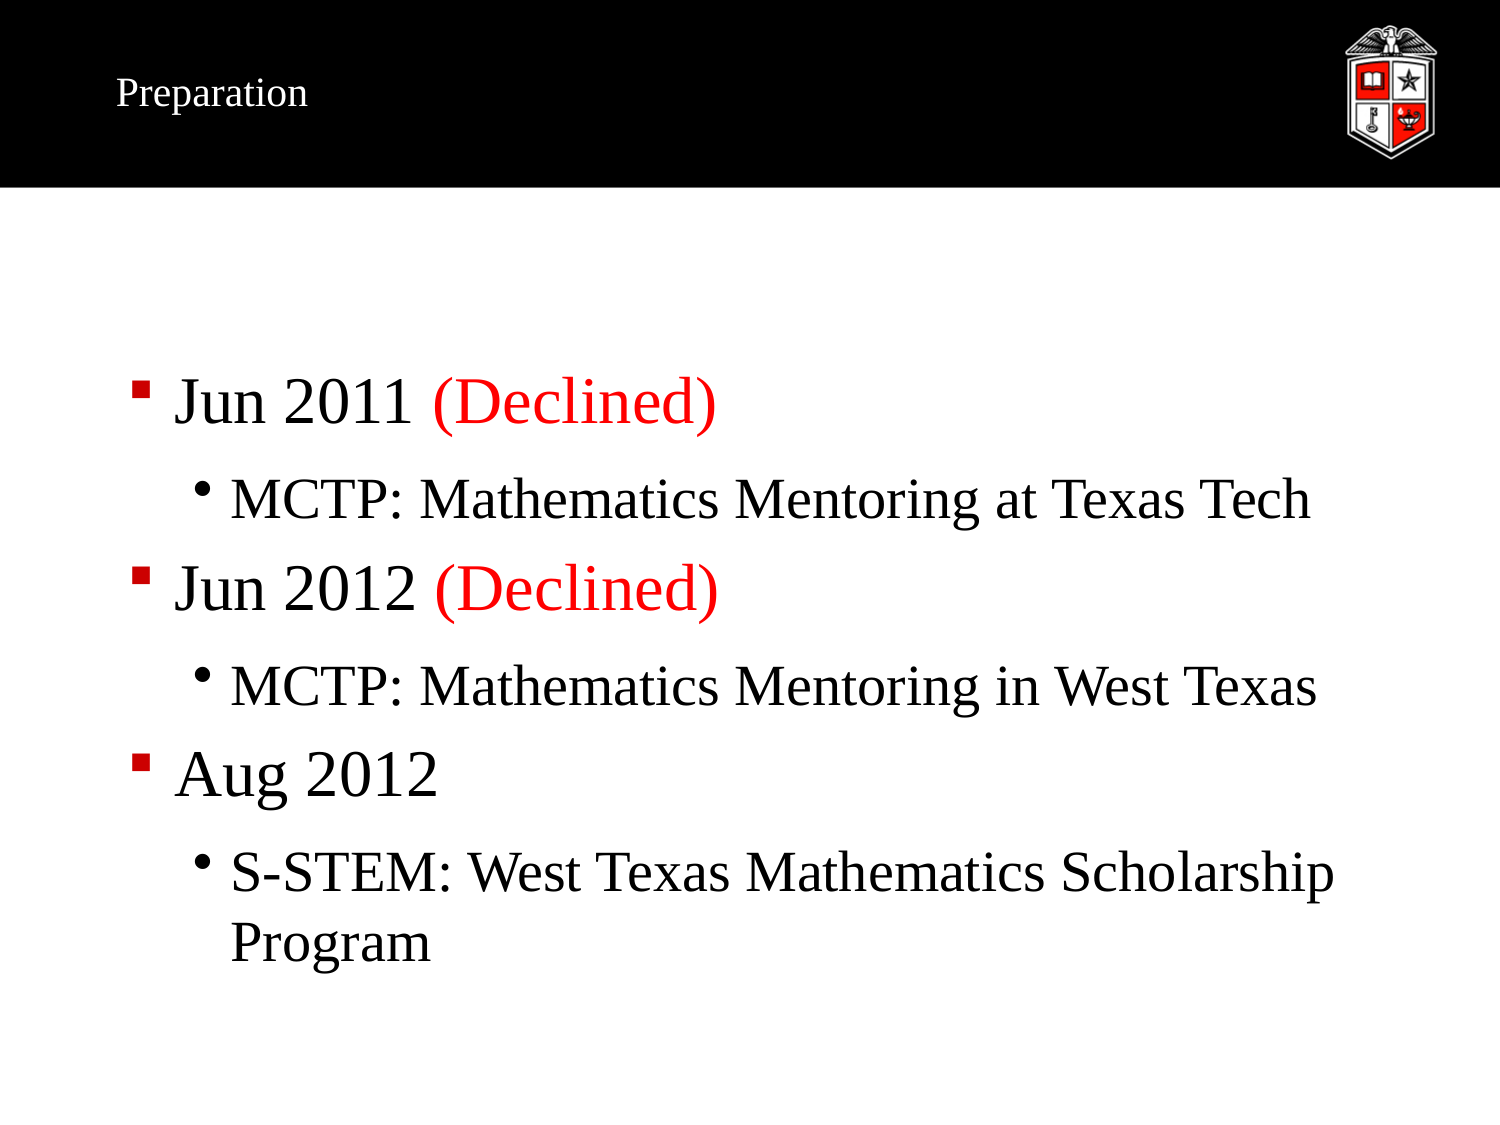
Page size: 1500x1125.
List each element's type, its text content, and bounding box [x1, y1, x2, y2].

title Preparation [100, 0, 1334, 184]
picture [1308, 0, 1490, 187]
list Jun 2011 (Declined) MCTP: Mathematics Mentoring at Texas Tech Jun 2012 (Declined) MCTP: Mathematics Mentoring in West Texas Aug 2012 S-STEM: West Texas Mathematics Scholarship Program [93, 349, 1444, 1092]
